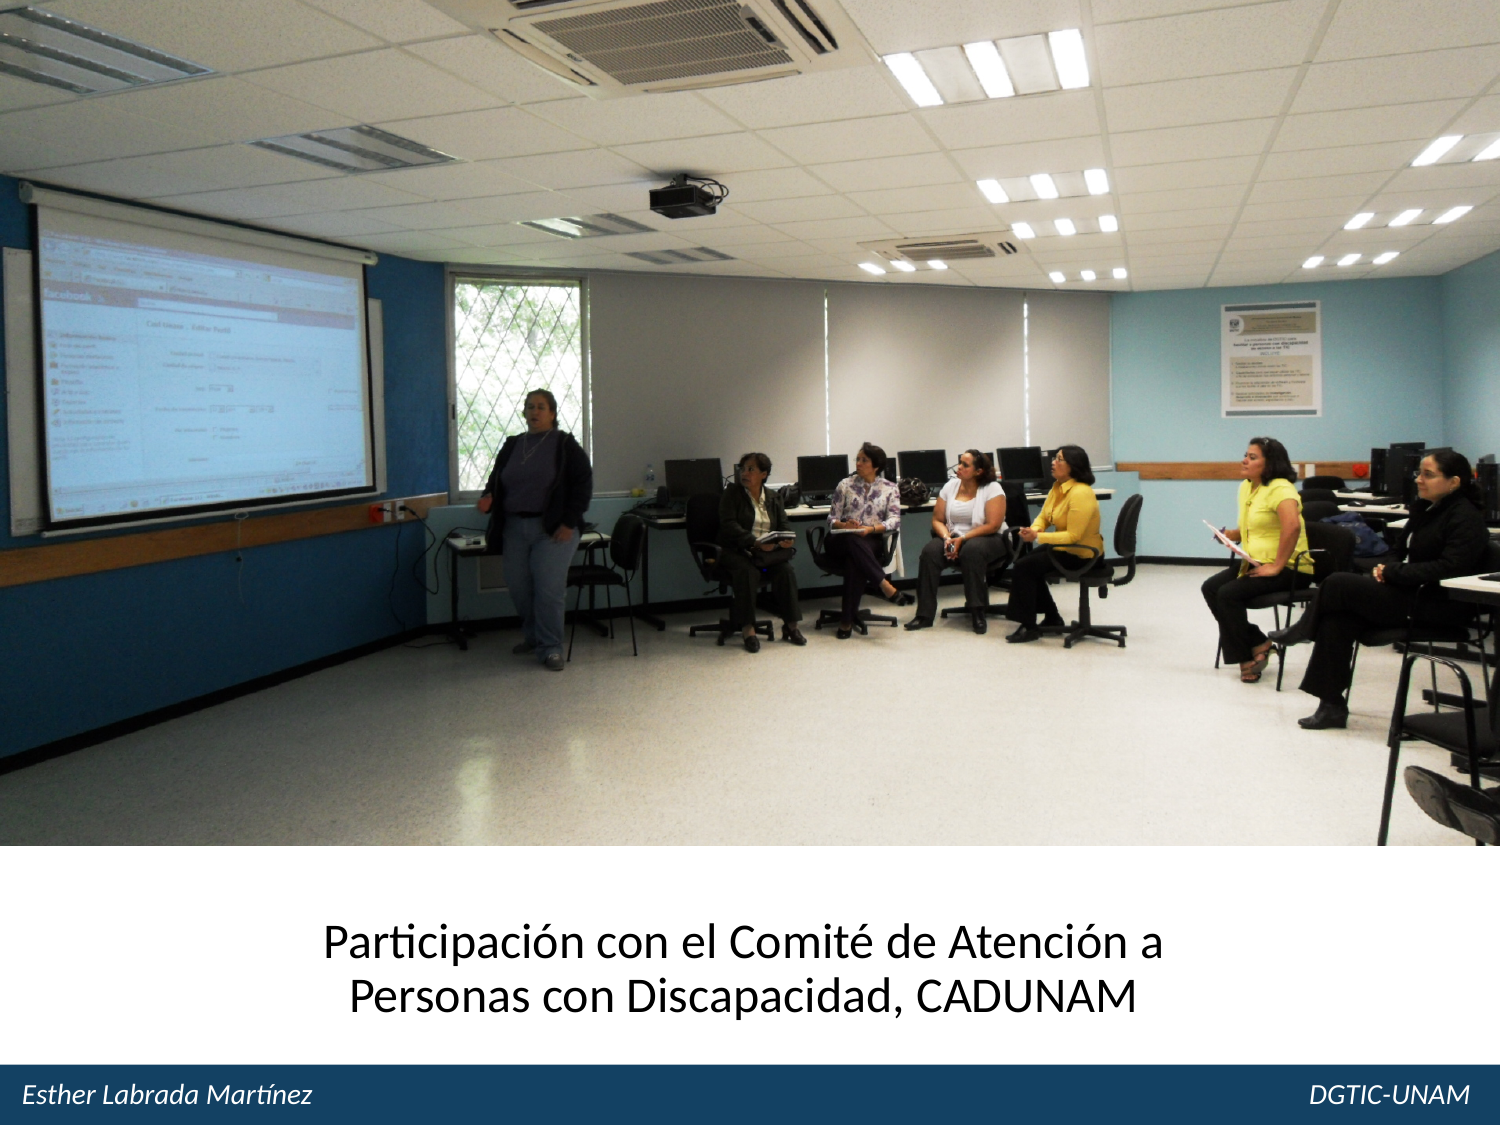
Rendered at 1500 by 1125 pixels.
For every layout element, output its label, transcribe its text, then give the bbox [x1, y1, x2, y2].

text_box Participación con el Comité de Atención a Personas con Discapacidad, CADUNAM [293, 908, 1194, 1002]
picture [0, 0, 1500, 846]
